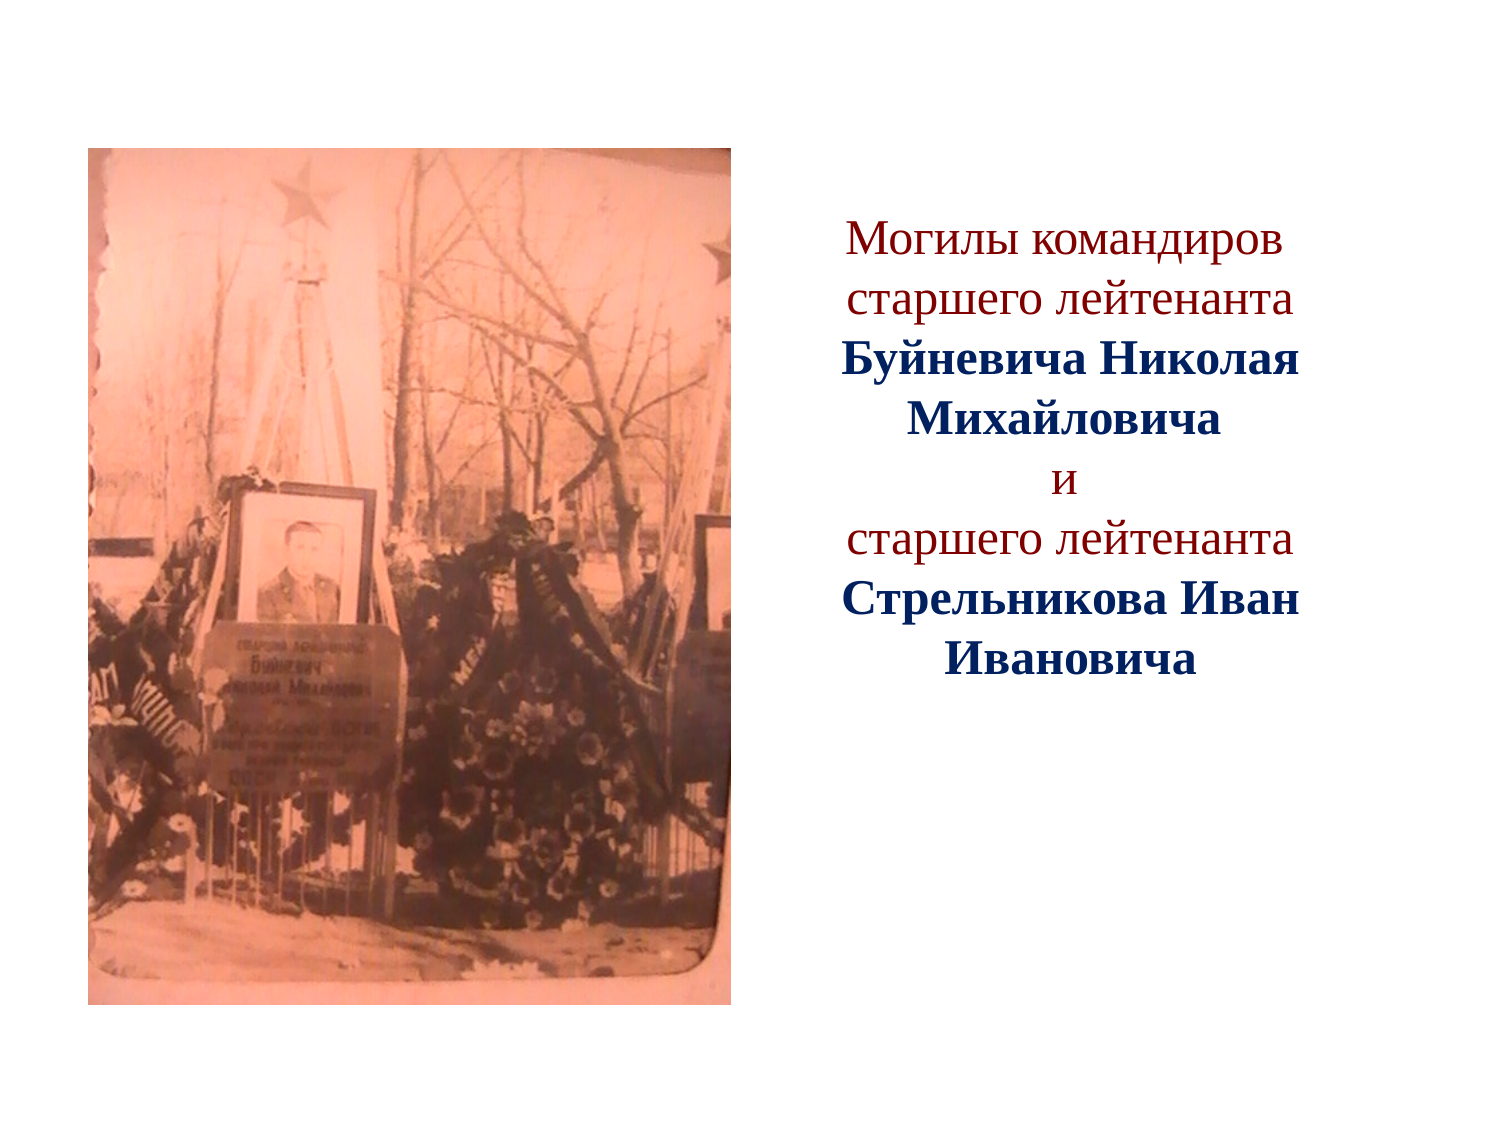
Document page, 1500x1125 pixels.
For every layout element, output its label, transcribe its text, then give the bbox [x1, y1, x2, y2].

picture [88, 148, 731, 1005]
title Могилы командиров старшего лейтенанта Буйневича Николая Михайловича и старшего лейтенанта Стрельникова Иван Ивановича [726, 66, 1416, 823]
